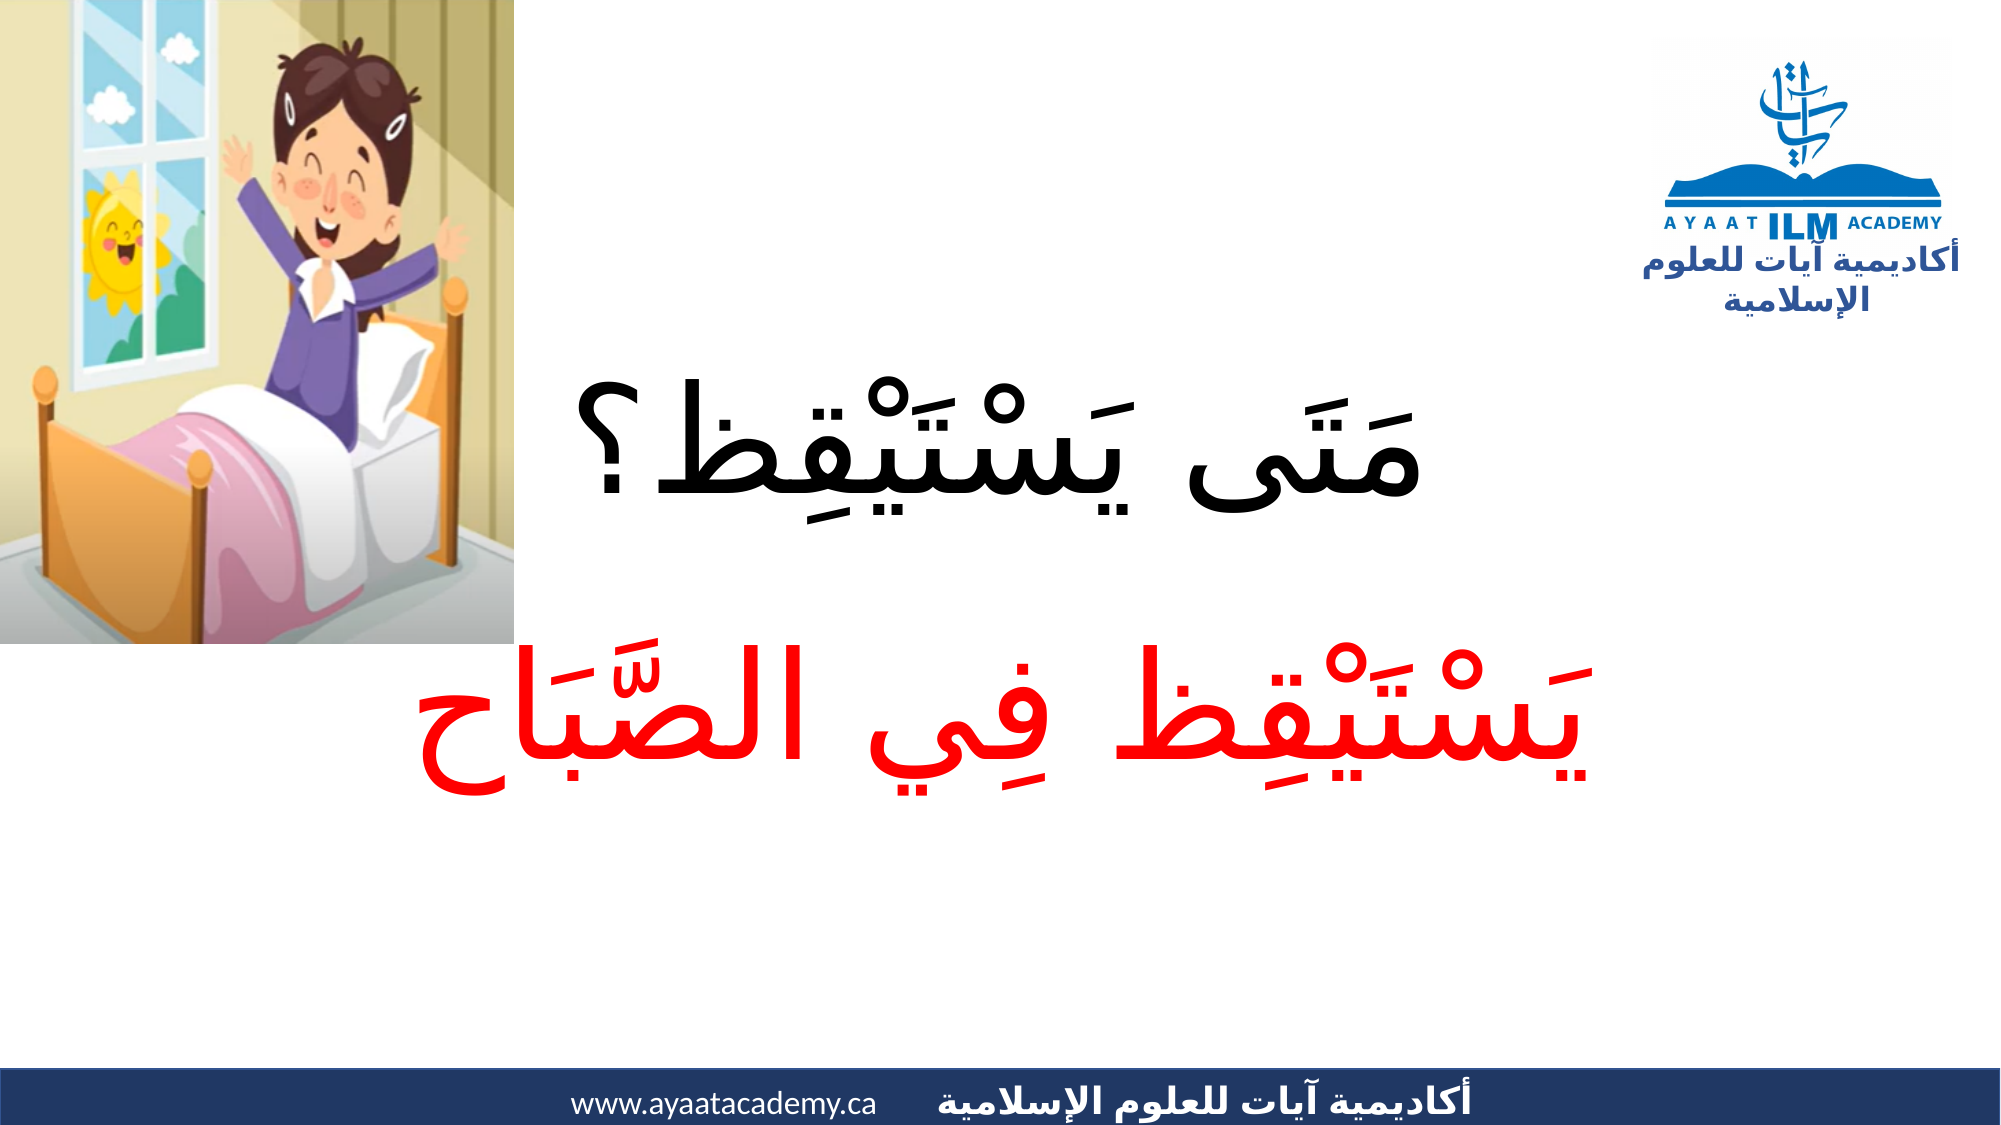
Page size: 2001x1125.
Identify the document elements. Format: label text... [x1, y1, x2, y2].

text_box يَسْتَيْقِظ فِي الصَّبَاح [137, 602, 1863, 820]
text_box مَتَى يَسْتَيْقِظ؟ [514, 336, 1863, 554]
picture [0, 0, 514, 644]
picture [1651, 37, 1952, 257]
